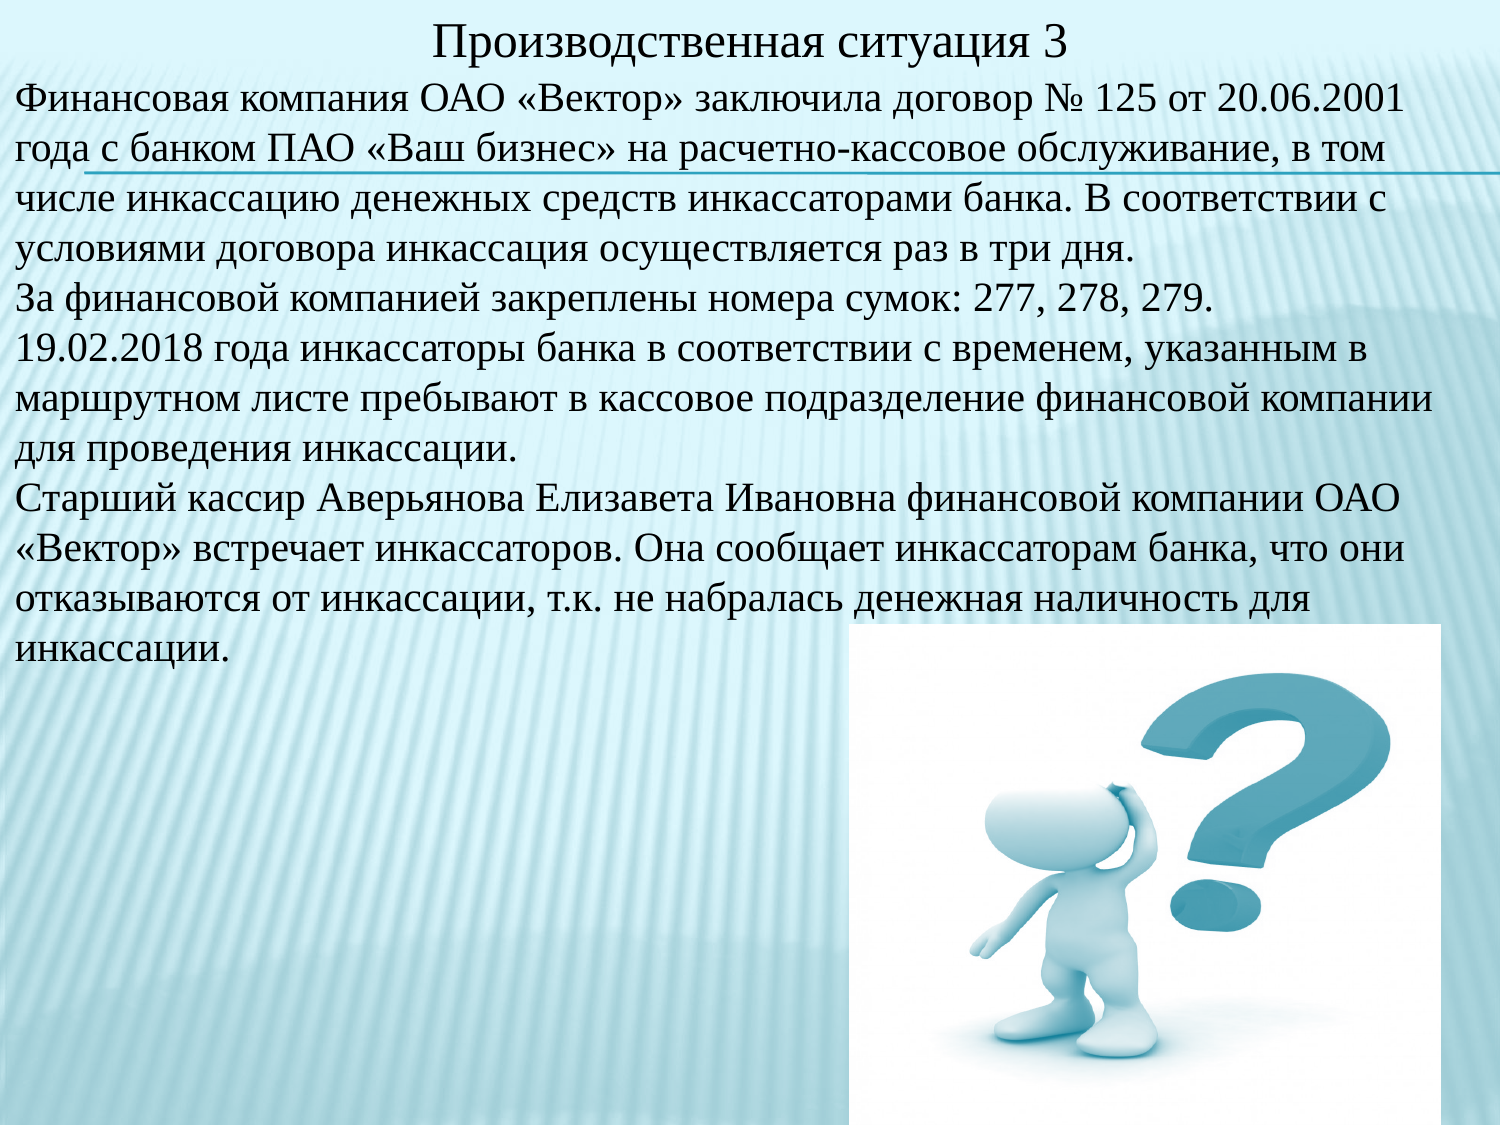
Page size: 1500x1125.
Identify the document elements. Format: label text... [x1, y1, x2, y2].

text_box Производственная ситуация 3 [24, 0, 1475, 62]
text_box Финансовая компания ОАО «Вектор» заключила договор № 125 от 20.06.2001 года с банком ПАО «Ваш бизнес» на расчетно-кассовое обслуживание, в том числе инкассацию денежных средств инкассаторами банка. В соответствии с условиями договора инкассация осуществляется раз в три дня. За финансовой компанией закреплены номера сумок: 277, 278, 279. 19.02.2018 года инкассаторы банка в соответствии с временем, указанным в маршрутном листе пребывают в кассовое подразделение финансовой компании для проведения инкассации. Старший кассир Аверьянова Елизавета Ивановна финансовой компании ОАО «Вектор» встречает инкассаторов. Она сообщает инкассаторам банка, что они отказываются от инкассации, т.к. не набралась денежная наличность для инкассации. [0, 62, 1500, 813]
picture [849, 624, 1441, 1125]
